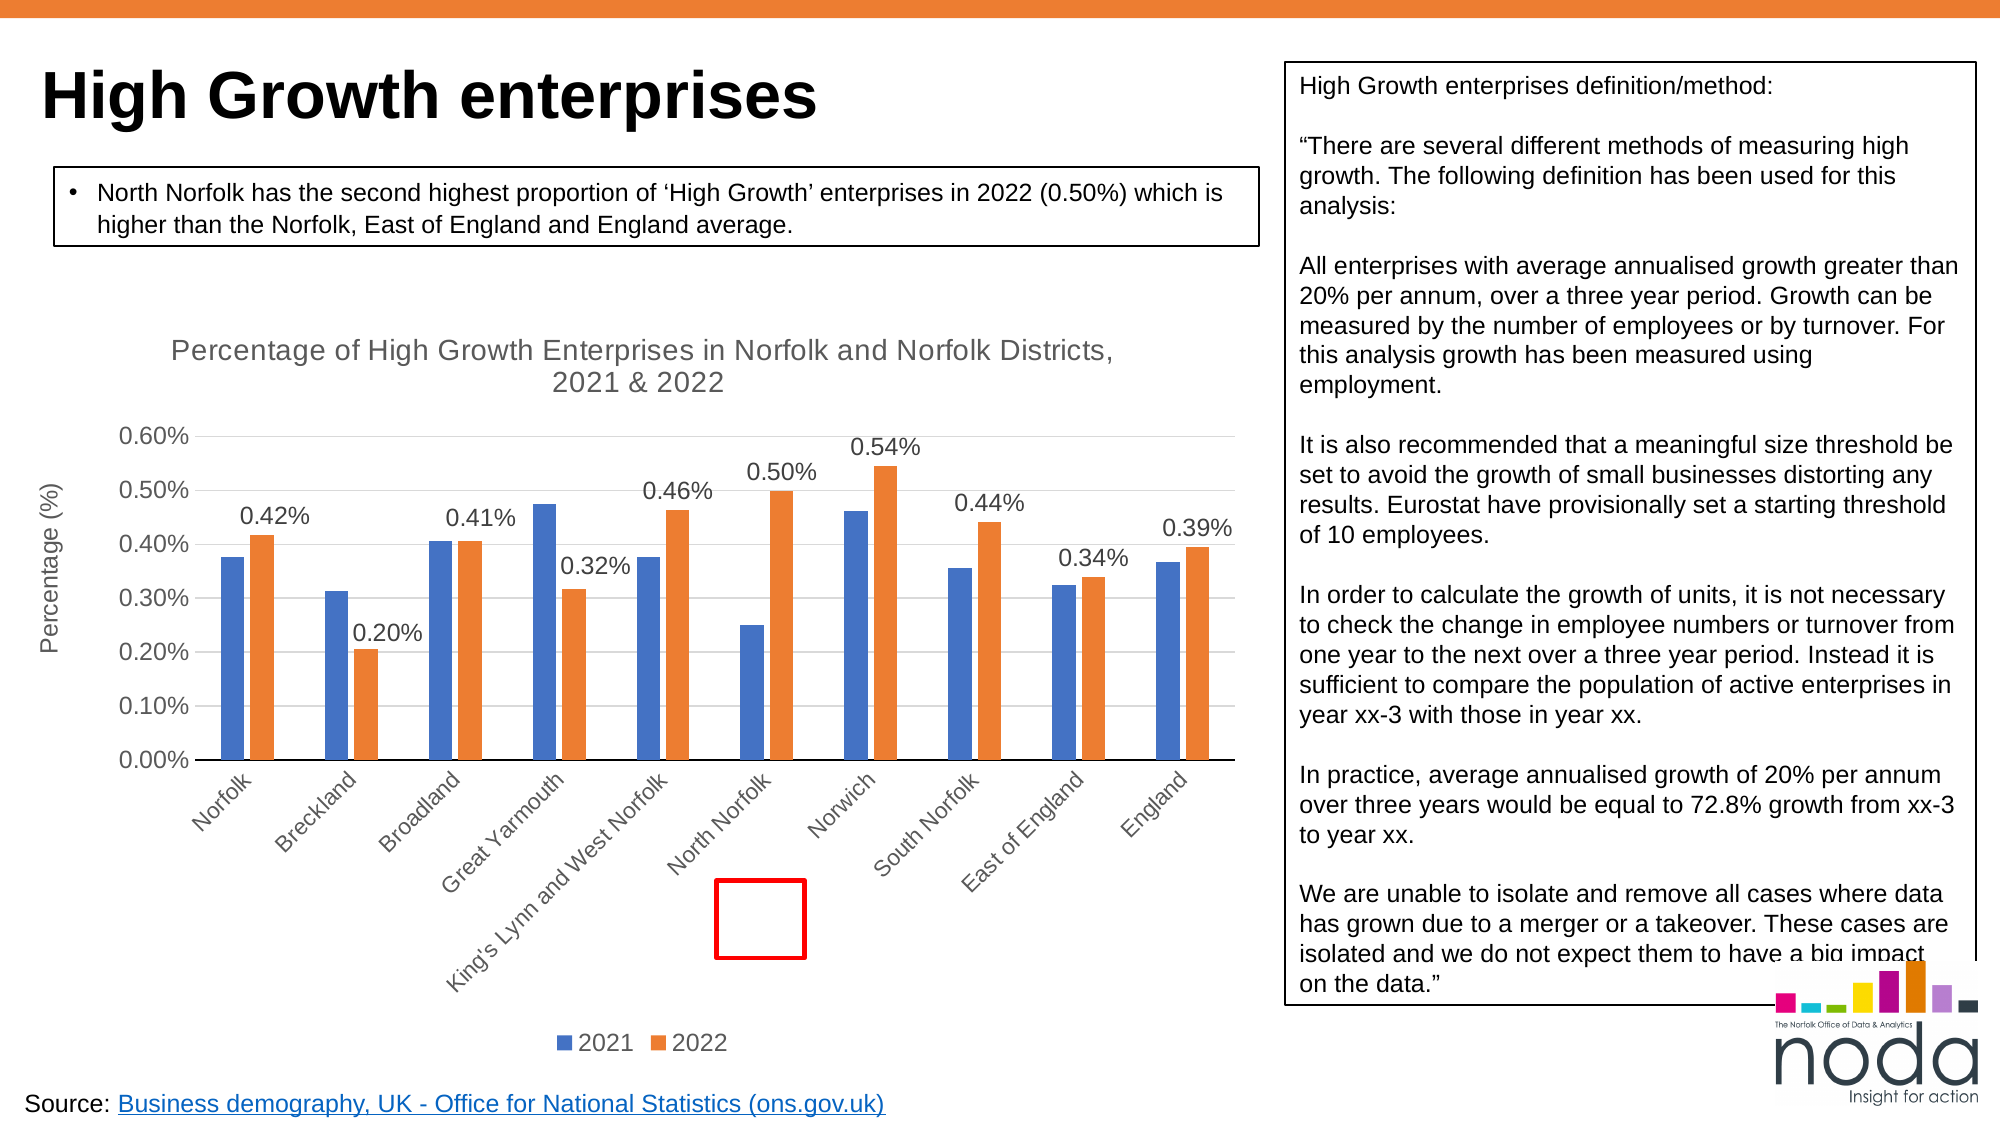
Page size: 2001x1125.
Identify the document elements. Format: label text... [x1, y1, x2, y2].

title High Growth enterprises [26, 44, 1669, 144]
text_box North Norfolk has the second highest proportion of ‘High Growth’ enterprises in 2022 (0.50%) which is higher than the Norfolk, East of England and England average. [54, 166, 1260, 246]
chart [26, 301, 1260, 1063]
text_box High Growth enterprises definition/method: “There are several different methods of measuring high growth. The following definition has been used for this analysis: All enterprises with average annualised growth greater than 20% per annum, over a three year period. Growth can be measured by the number of employees or by turnover. For this analysis growth has been measured using employment. It is also recommended that a meaningful size threshold be set to avoid the growth of small businesses distorting any results. Eurostat have provisionally set a starting threshold of 10 employees. In order to calculate the growth of units, it is not necessary to check the change in employee numbers or turnover from one year to the next over a three year period. Instead it is sufficient to compare the population of active enterprises in year xx-3 with those in year xx. In practice, average annualised growth of 20% per annum over three years would be equal to 72.8% growth from xx-3 to year xx. We are unable to isolate and remove all cases where data has grown due to a merger or a takeover. These cases are isolated and we do not expect them to have a big impact on the data.” [1284, 62, 1976, 1006]
text_box Source: Business demography, UK - Office for National Statistics (ons.gov.uk) [9, 1080, 1328, 1125]
picture [1775, 961, 1978, 1106]
